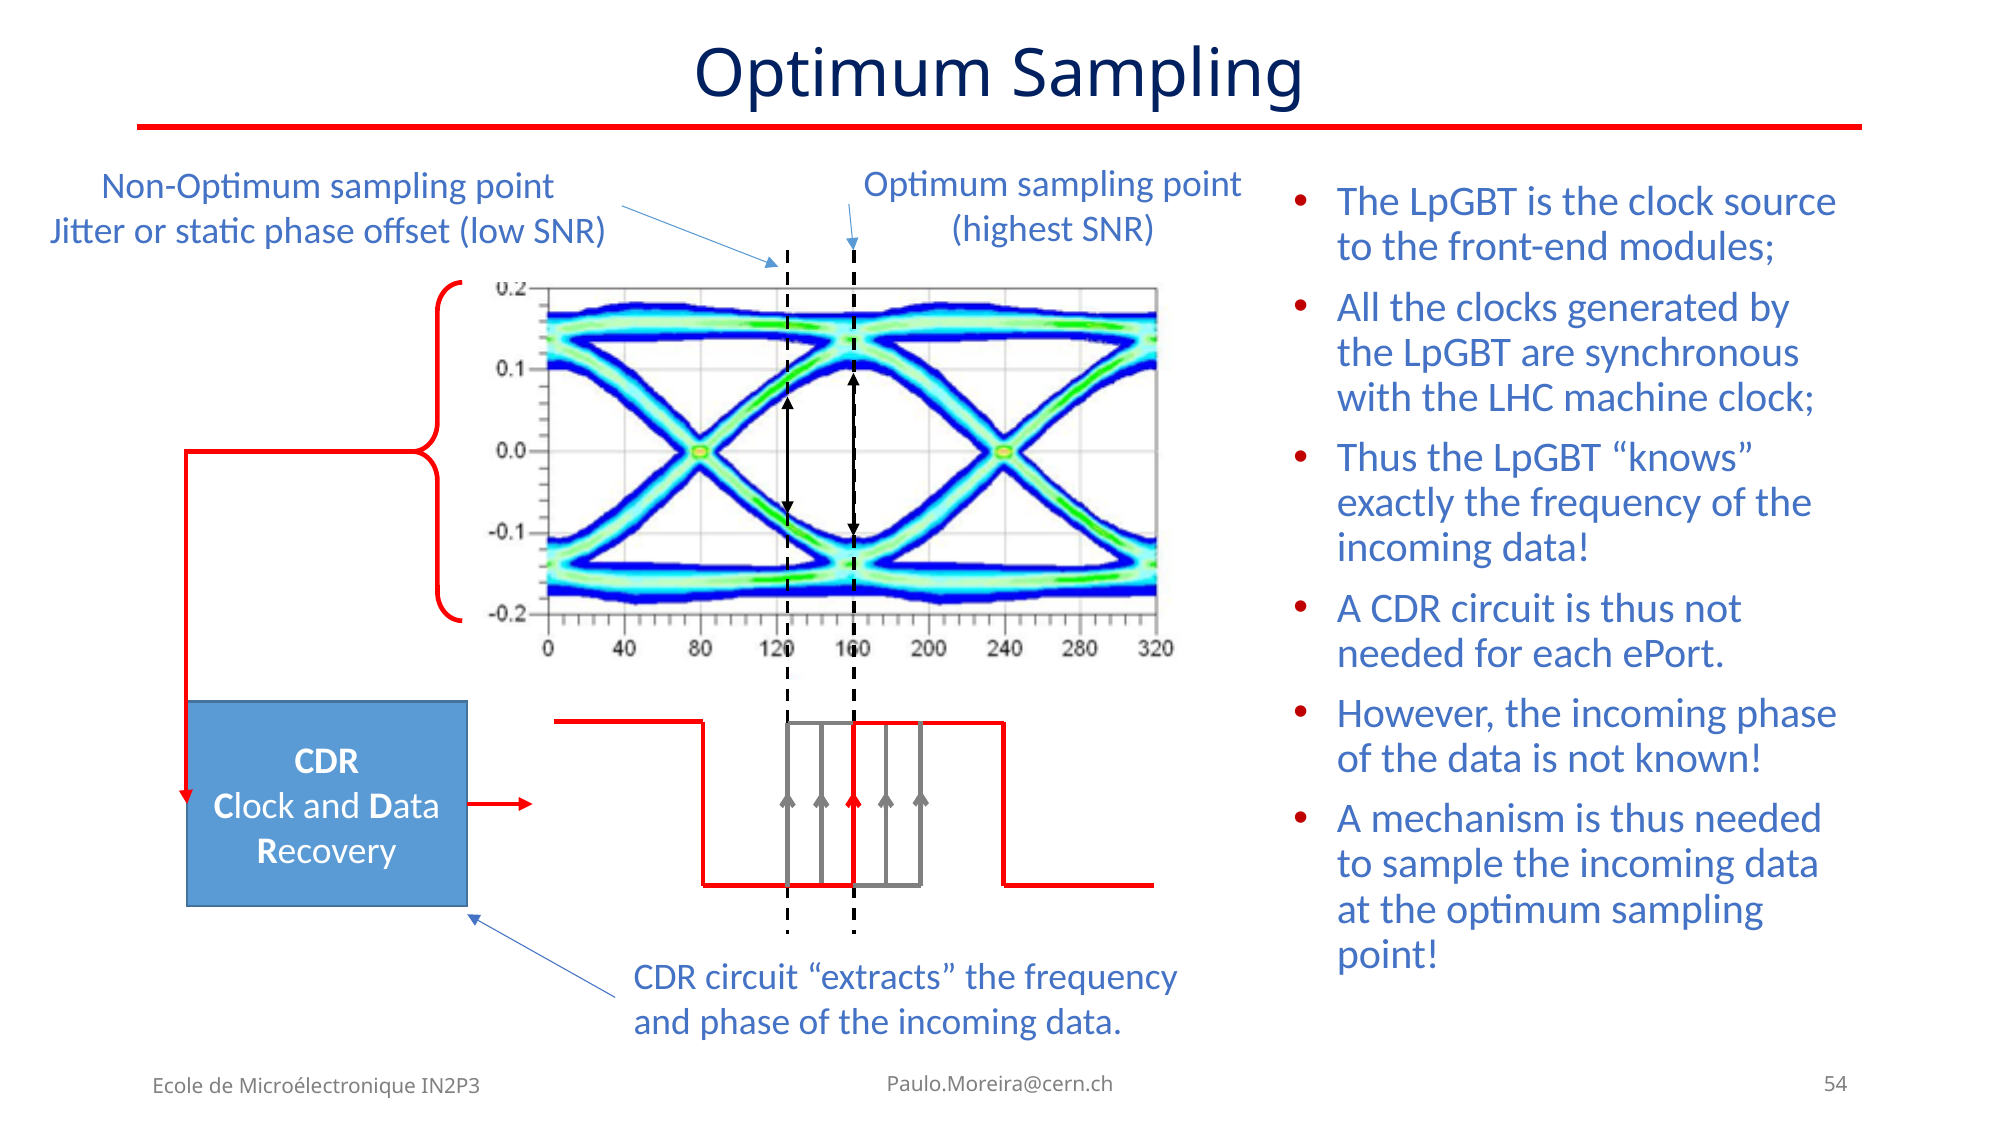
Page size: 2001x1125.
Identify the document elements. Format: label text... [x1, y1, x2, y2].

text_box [846, 204, 854, 251]
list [788, 282, 854, 680]
slide_number Ecole de Microélectronique IN2P3 [137, 1067, 588, 1103]
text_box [186, 451, 413, 805]
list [481, 282, 787, 680]
text_box Non-Optimum sampling point Jitter or static phase offset (low SNR) [34, 153, 622, 259]
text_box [554, 721, 1155, 888]
text_box CDR Clock and Data Recovery [186, 700, 468, 907]
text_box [467, 914, 616, 998]
footer Paulo.Moreira@cern.ch [662, 1067, 1338, 1103]
text_box Optimum sampling point (highest SNR) [848, 151, 1258, 257]
title Optimum Sampling [137, 37, 1863, 112]
text_box CDR circuit “extracts” the frequency and phase of the incoming data. [618, 944, 1194, 1050]
text_box The LpGBT is the clock source to the front-end modules; All the clocks generated by the LpGBT are synchronous with the LHC machine clock; Thus the LpGBT “knows” exactly the frequency of the incoming data! A CDR circuit is thus not needed for each ePort. However, the incoming phase of the data is not known! A mechanism is thus needed to sample the incoming data at the optimum sampling point! [1278, 172, 1863, 1057]
text_box [413, 281, 463, 622]
slide_number 54 [1412, 1067, 1863, 1103]
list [855, 282, 1187, 680]
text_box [626, 206, 779, 267]
